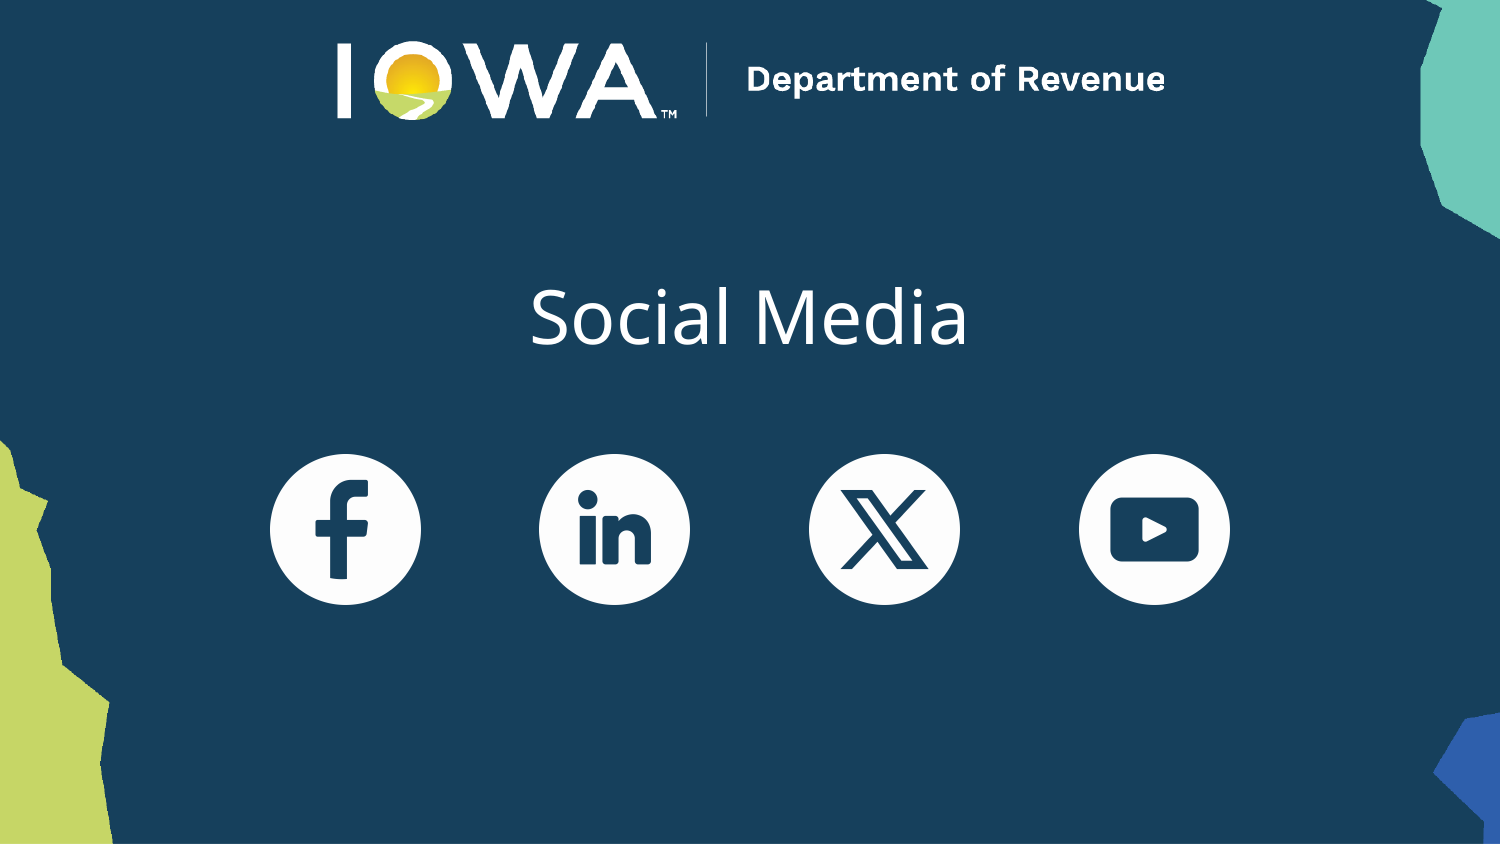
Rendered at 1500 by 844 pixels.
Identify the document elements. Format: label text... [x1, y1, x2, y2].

title Social Media [45, 237, 1455, 393]
picture [0, 0, 1500, 844]
